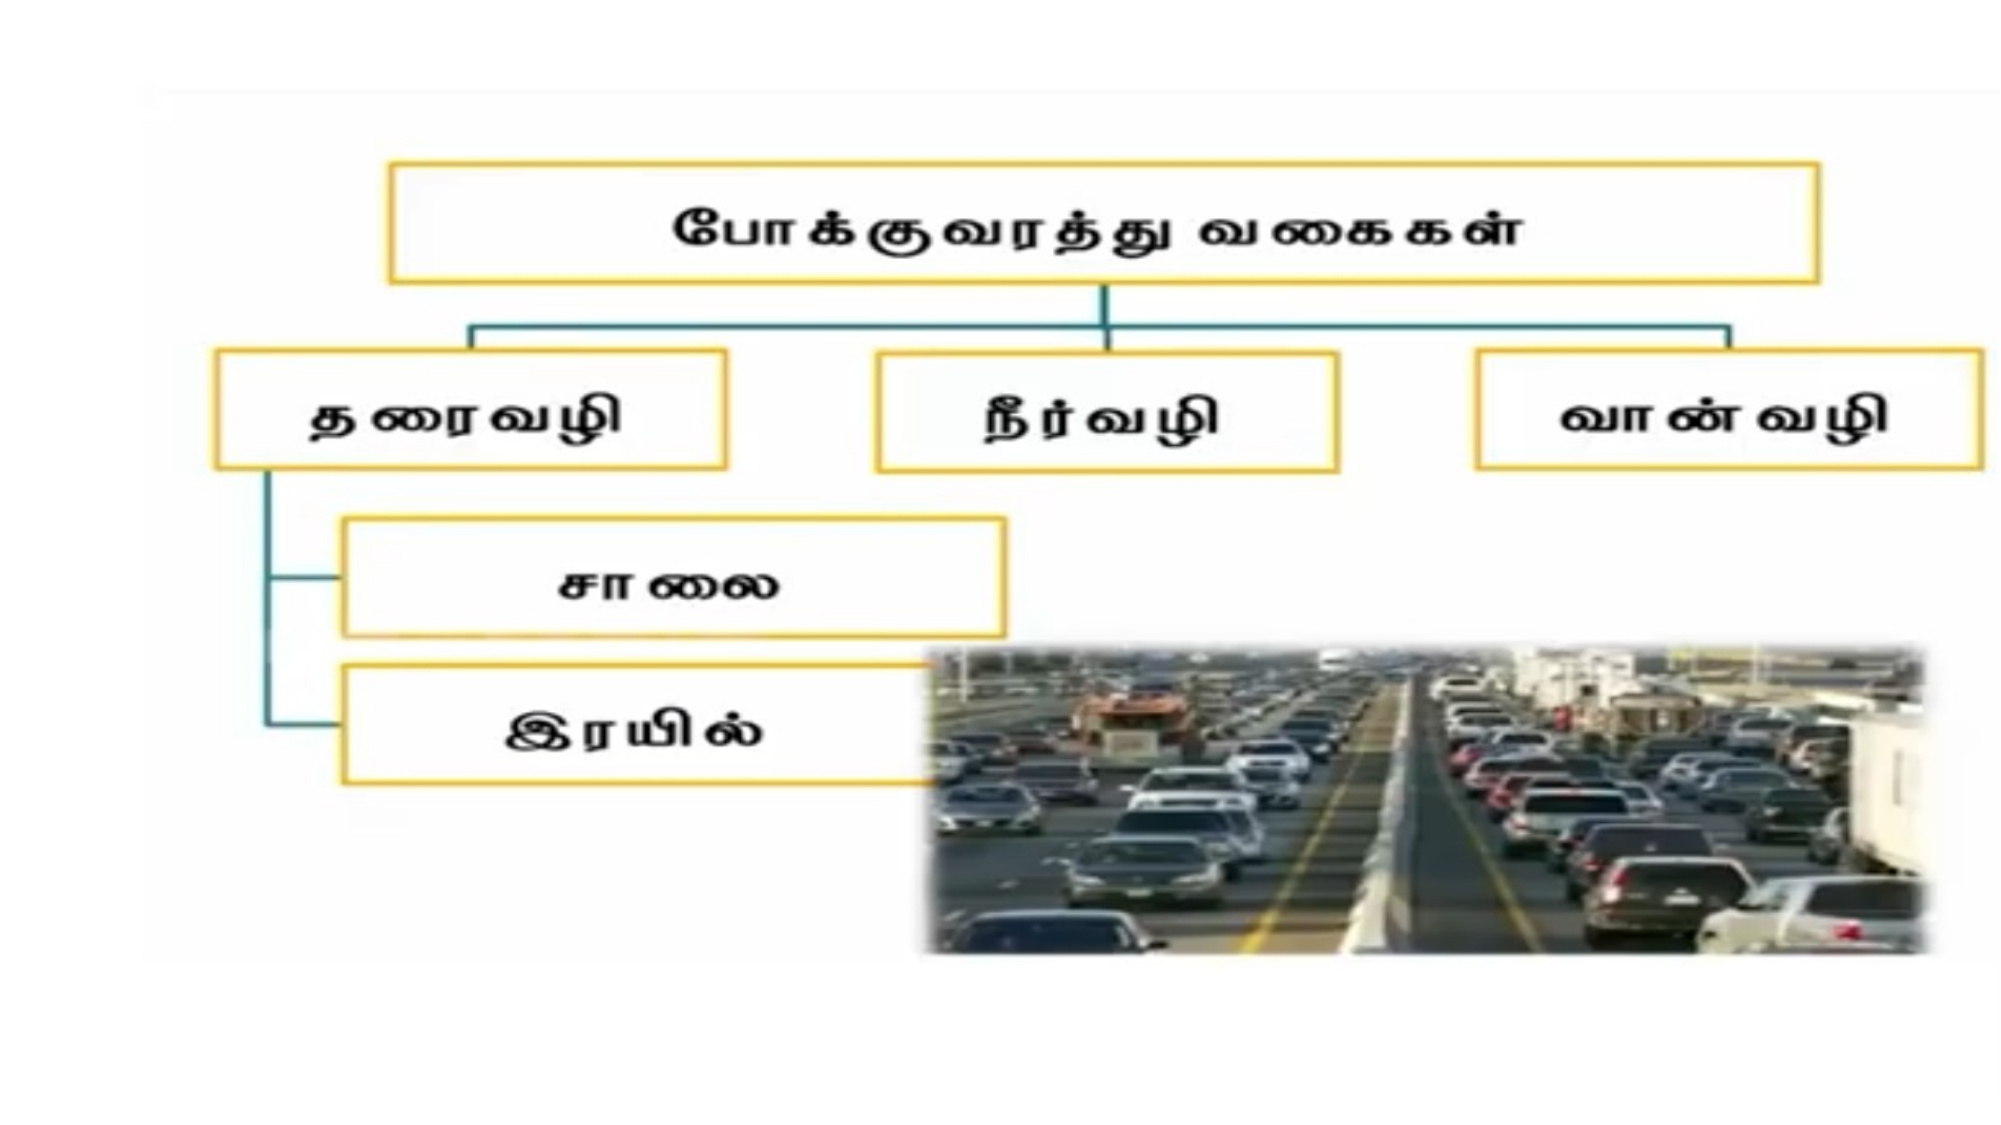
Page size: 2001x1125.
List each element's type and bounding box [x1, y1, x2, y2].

list [0, 0, 2000, 1125]
